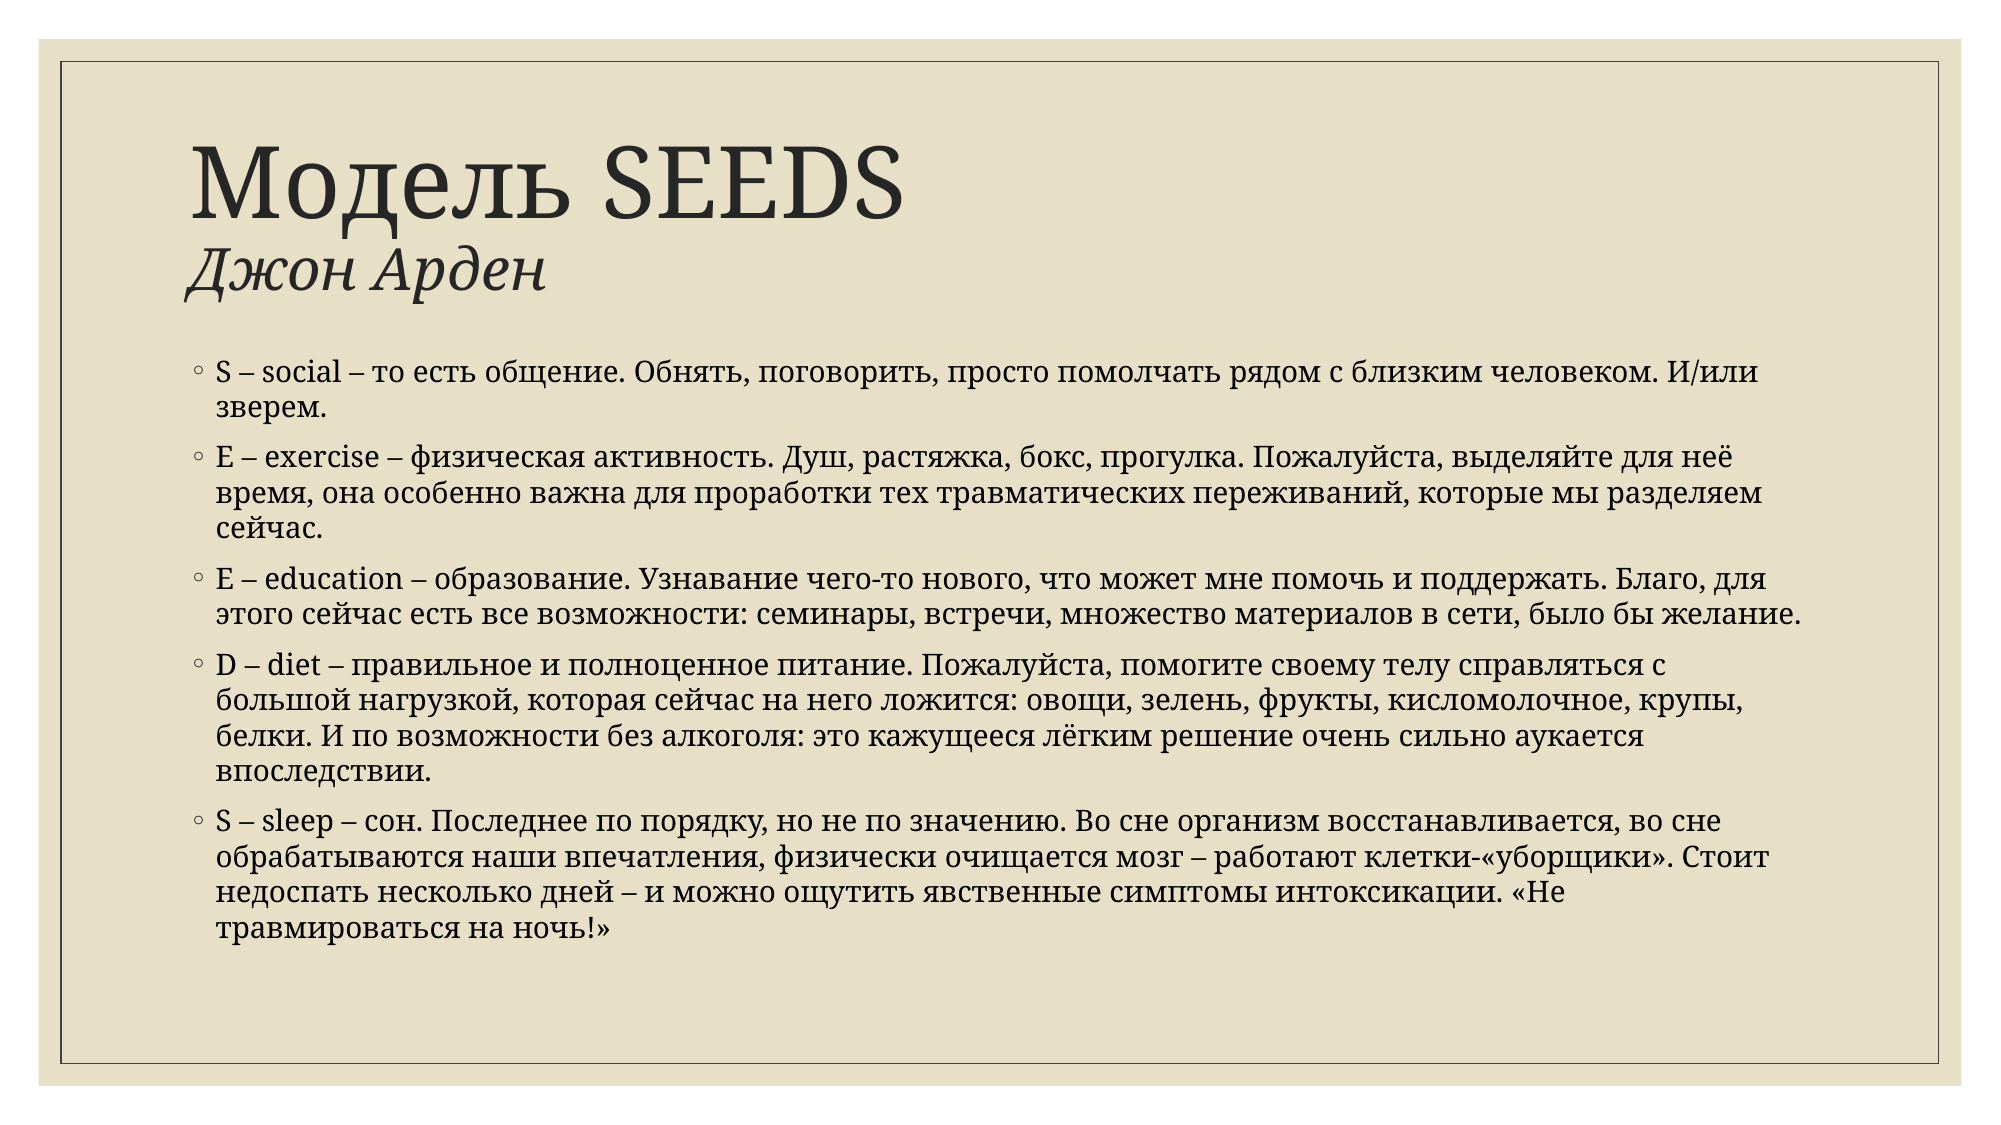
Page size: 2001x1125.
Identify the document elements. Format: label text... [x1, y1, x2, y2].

list S – social – то есть общение. Обнять, поговорить, просто помолчать рядом с близким человеком. И/или зверем. E – exercise – физическая активность. Душ, растяжка, бокс, прогулка. Пожалуйста, выделяйте для неё время, она особенно важна для проработки тех травматических переживаний, которые мы разделяем сейчас. E – education – образование. Узнавание чего-то нового, что может мне помочь и поддержать. Благо, для этого сейчас есть все возможности: семинары, встречи, множество материалов в сети, было бы желание. D – diet – правильное и полноценное питание. Пожалуйста, помогите своему телу справляться с большой нагрузкой, которая сейчас на него ложится: овощи, зелень, фрукты, кисломолочное, крупы, белки. И по возможности без алкоголя: это кажущееся лёгким решение очень сильно аукается впоследствии. S – sleep – сон. Последнее по порядку, но не по значению. Во сне организм восстанавливается, во сне обрабатываются наши впечатления, физически очищается мозг – работают клетки-«уборщики». Стоит недоспать несколько дней – и можно ощутить явственные симптомы интоксикации. «Не травмироваться на ночь!» [174, 345, 1825, 990]
title Модель SEEDS Джон Арден [174, 105, 1825, 331]
